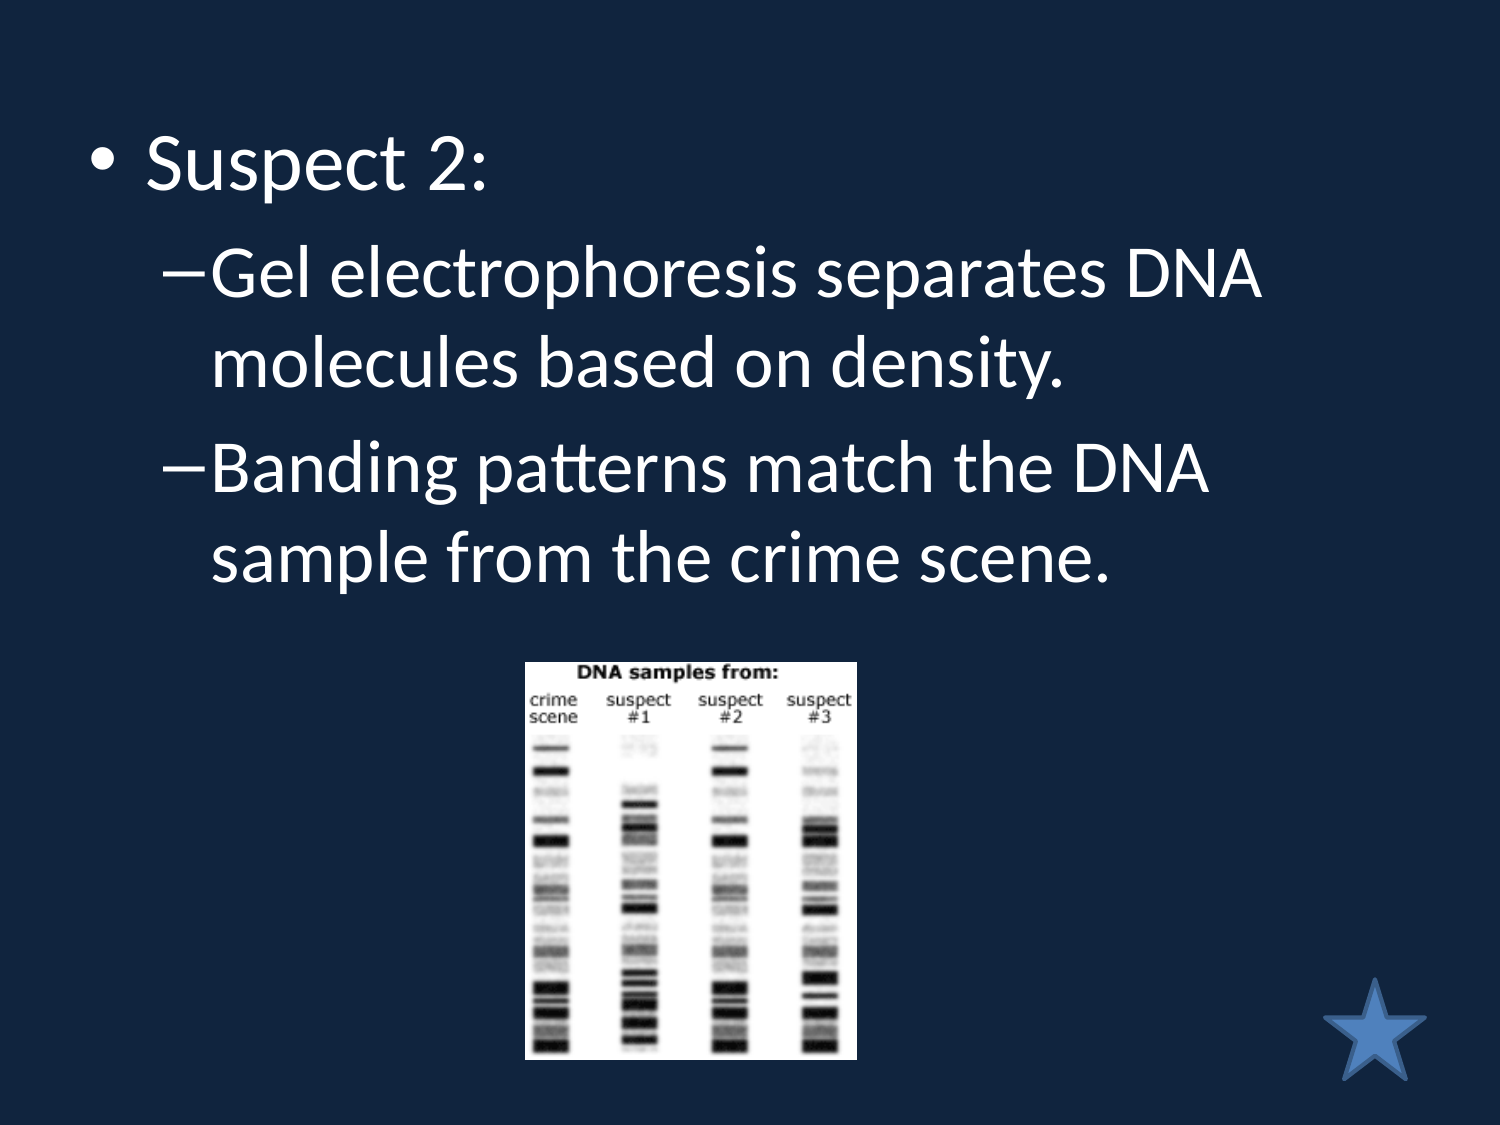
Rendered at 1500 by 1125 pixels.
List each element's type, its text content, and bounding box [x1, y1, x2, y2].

list Suspect 2: Gel electrophoresis separates DNA molecules based on density. Banding patterns match the DNA sample from the crime scene. [73, 99, 1424, 843]
picture [524, 662, 857, 1061]
text_box [1323, 977, 1427, 1081]
